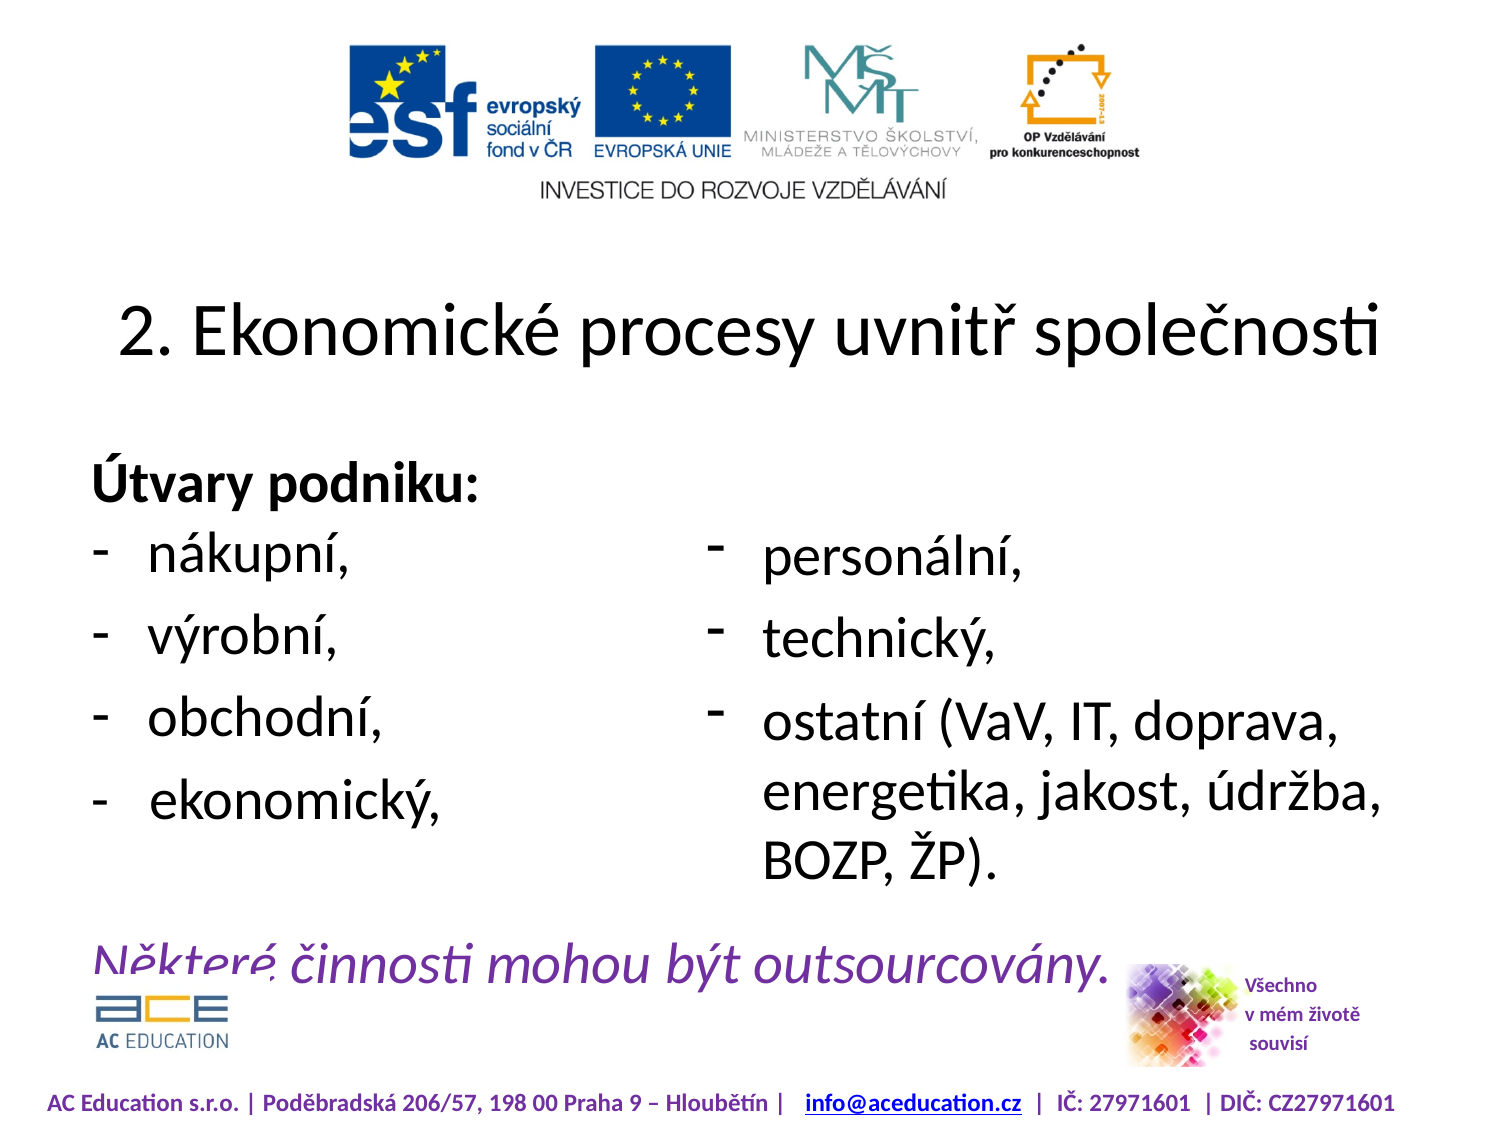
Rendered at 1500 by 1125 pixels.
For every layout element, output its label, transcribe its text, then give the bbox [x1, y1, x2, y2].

picture [306, 9, 1193, 227]
list Útvary podniku: nákupní, výrobní, obchodní, - ekonomický, Některé činnosti mohou být outsourcovány. [76, 273, 1120, 1016]
text_box AC Education s.r.o. | Poděbradská 206/57, 198 00 Praha 9 – Hloubětín | info@aceducation.cz | IČ: 27971601 | DIČ: CZ27971601 [32, 1079, 1468, 1125]
list personální, technický, ostatní (VaV, IT, doprava, energetika, jakost, údržba, BOZP, ŽP). [690, 262, 1425, 1005]
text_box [1125, 960, 1386, 1080]
title 2. Ekonomické procesy uvnitř společnosti [75, 231, 1425, 420]
picture [52, 974, 270, 1070]
